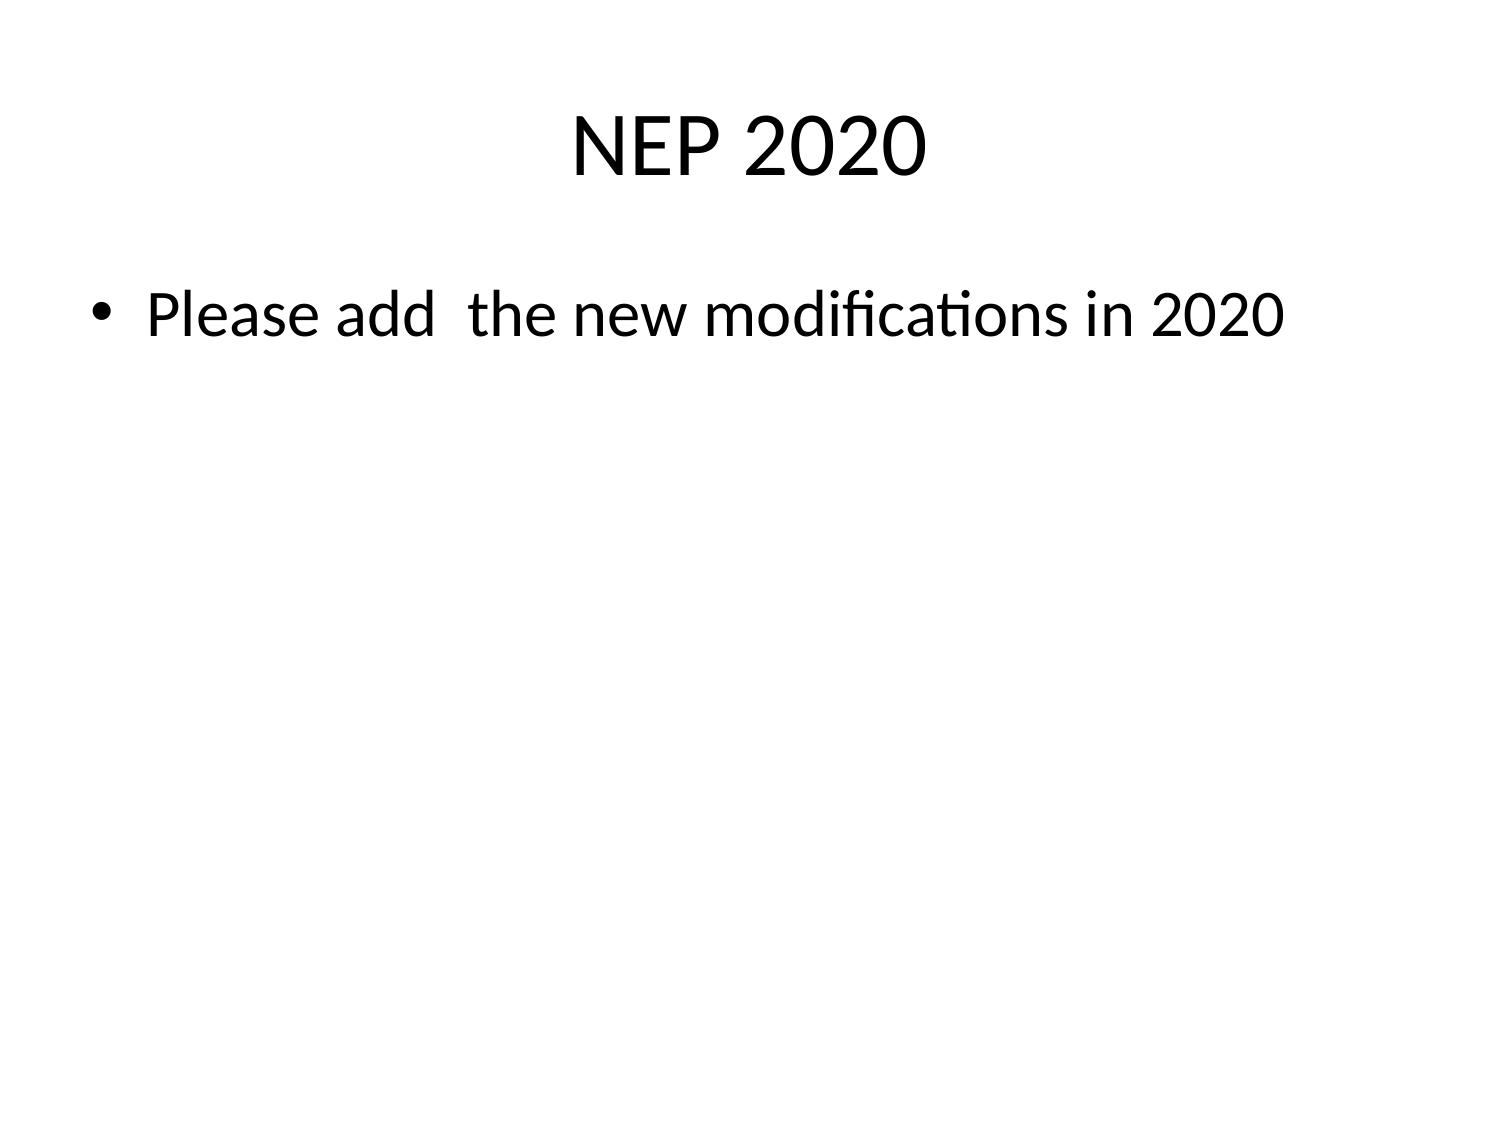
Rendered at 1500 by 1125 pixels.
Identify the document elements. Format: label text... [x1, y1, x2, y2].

list Please add the new modifications in 2020 [75, 262, 1425, 1005]
title NEP 2020 [75, 45, 1425, 233]
